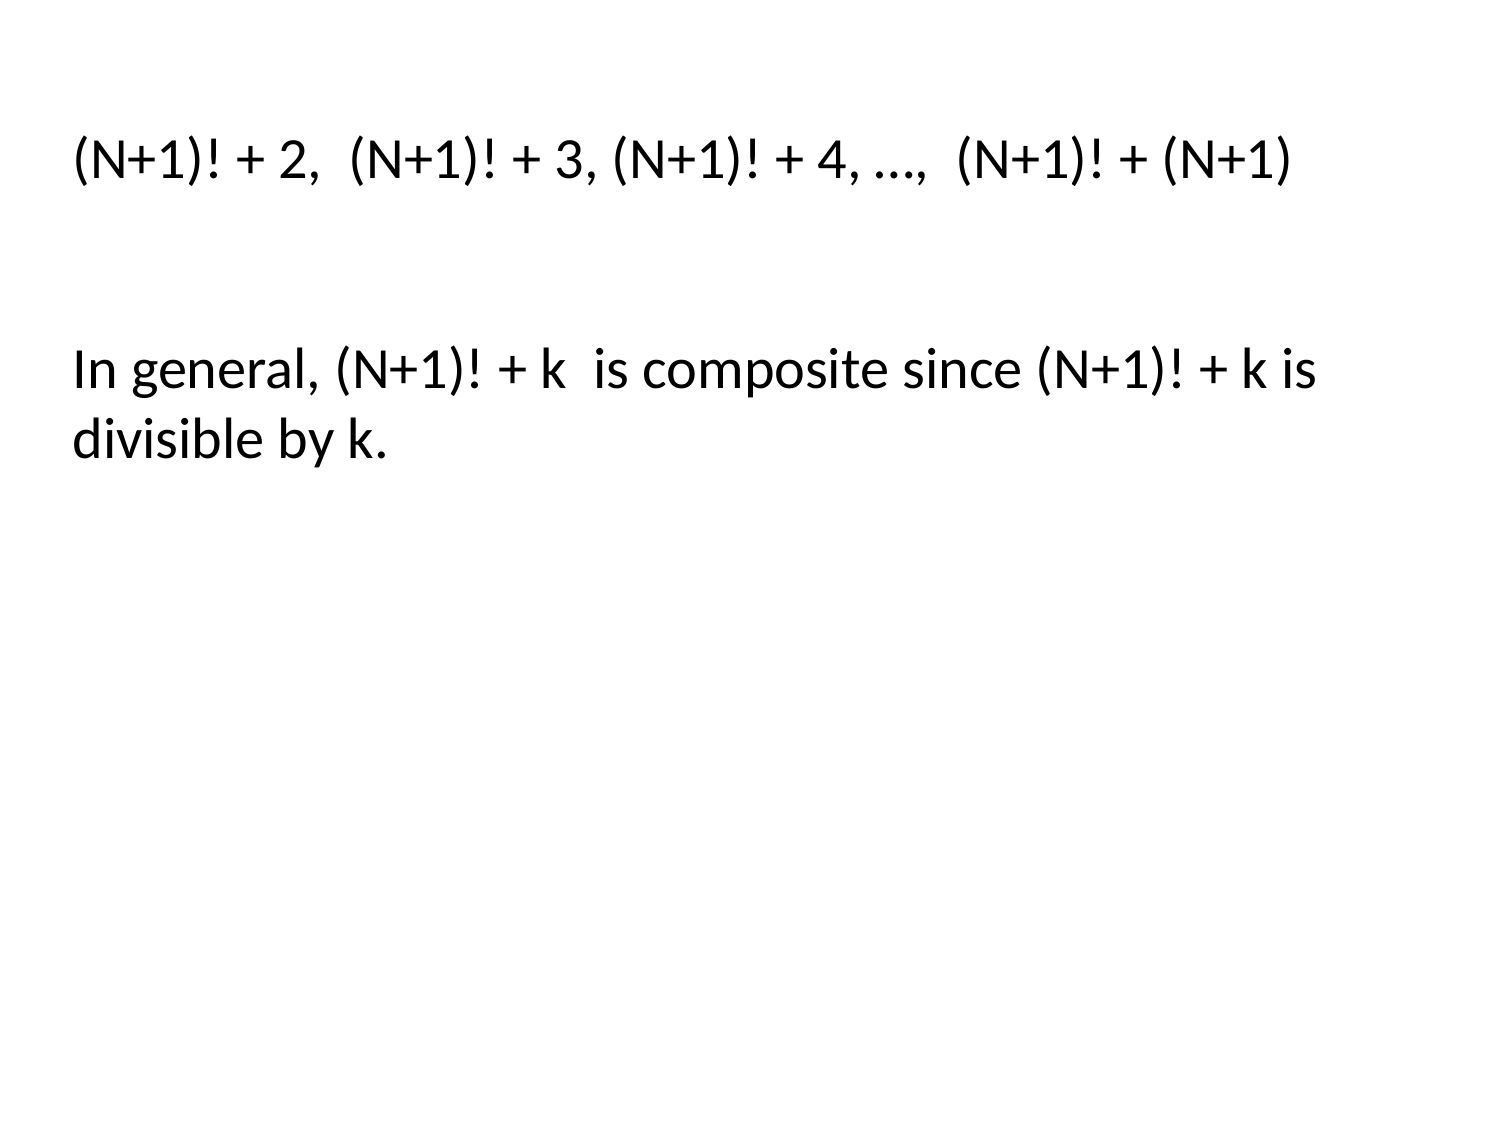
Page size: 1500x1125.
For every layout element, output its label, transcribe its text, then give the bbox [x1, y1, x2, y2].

text_box (N+1)! + 2, (N+1)! + 3, (N+1)! + 4, …, (N+1)! + (N+1) In general, (N+1)! + k is composite since (N+1)! + k is divisible by k. [57, 112, 1347, 478]
